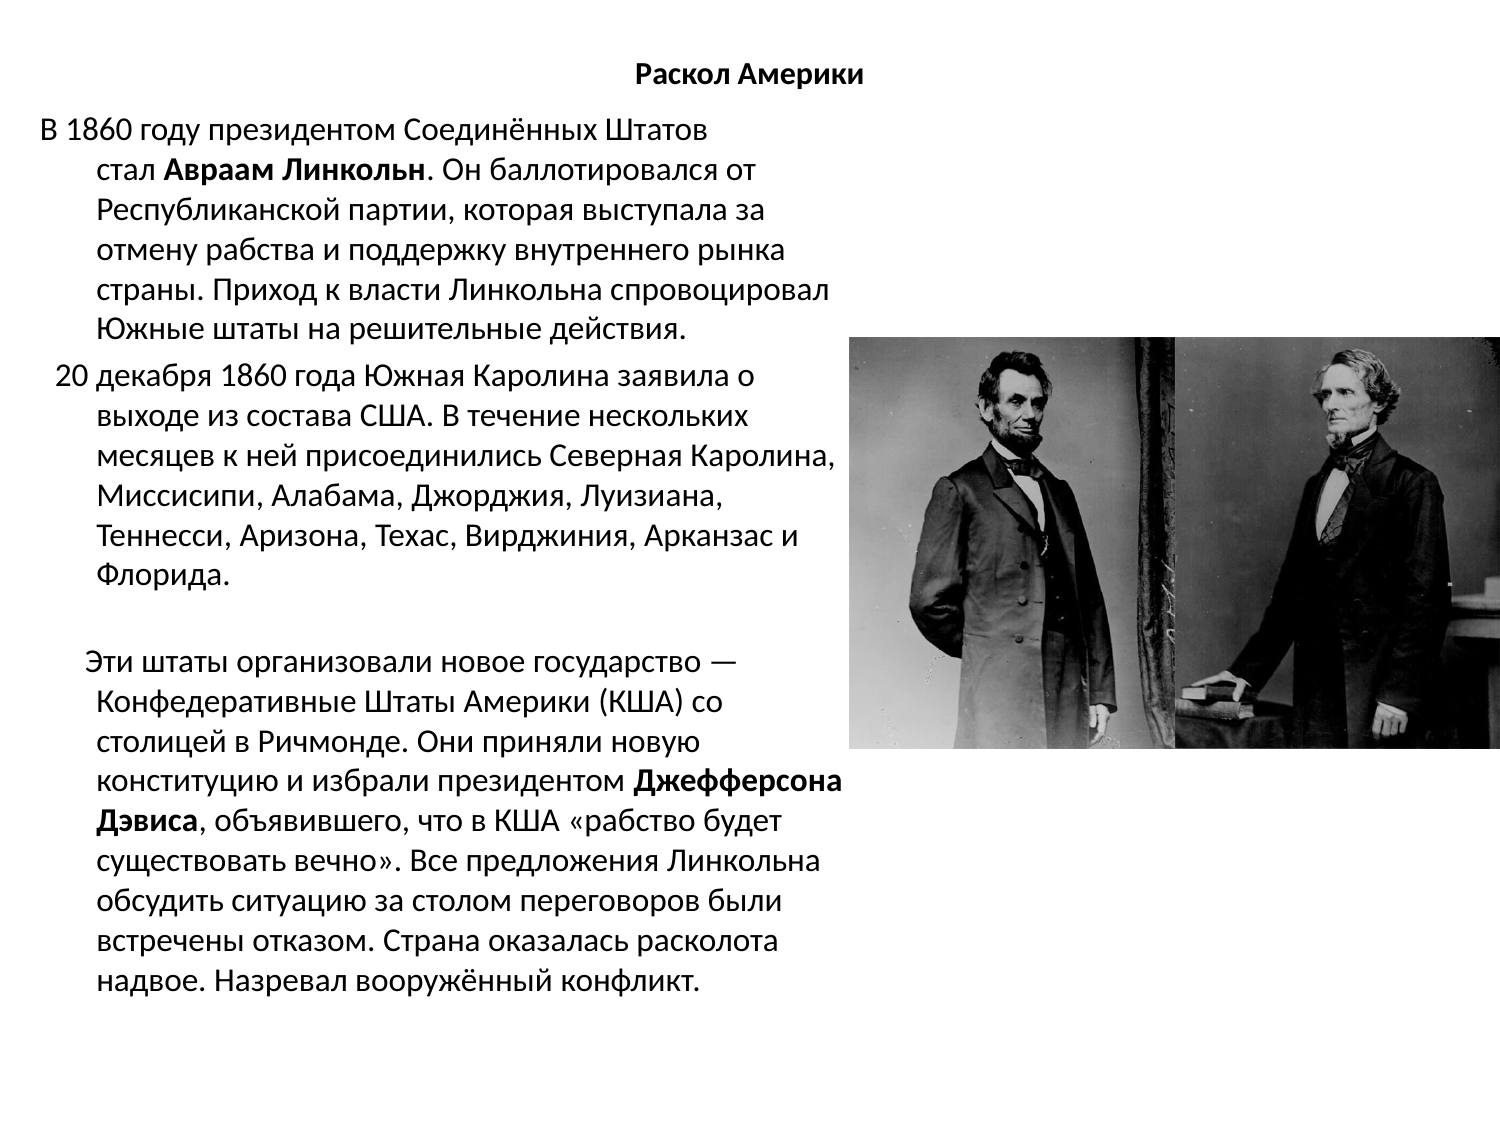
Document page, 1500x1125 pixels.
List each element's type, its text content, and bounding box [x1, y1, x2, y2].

title Раскол Америки [75, 45, 1425, 138]
list В 1860 году президентом Соединённых Штатов стал Авраам Линкольн. Он баллотировался от Республиканской партии, которая выступала за отмену рабства и поддержку внутреннего рынка страны. Приход к власти Линкольна спровоцировал Южные штаты на решительные действия. 20 декабря 1860 года Южная Каролина заявила о выходе из состава США. В течение нескольких месяцев к ней присоединились Северная Каролина, Миссисипи, Алабама, Джорджия, Луизиана, Теннесси, Аризона, Техас, Вирджиния, Арканзас и Флорида. Эти штаты организовали новое государство — Конфедеративные Штаты Америки (КША) со столицей в Ричмонде. Они приняли новую конституцию и избрали президентом Джефферсона Дэвиса, объявившего, что в КША «рабство будет существовать вечно». Все предложения Линкольна обсудить ситуацию за столом переговоров были встречены отказом. Страна оказалась расколота надвое. Назревал вооружённый конфликт. [24, 99, 863, 1075]
picture [849, 337, 1500, 749]
